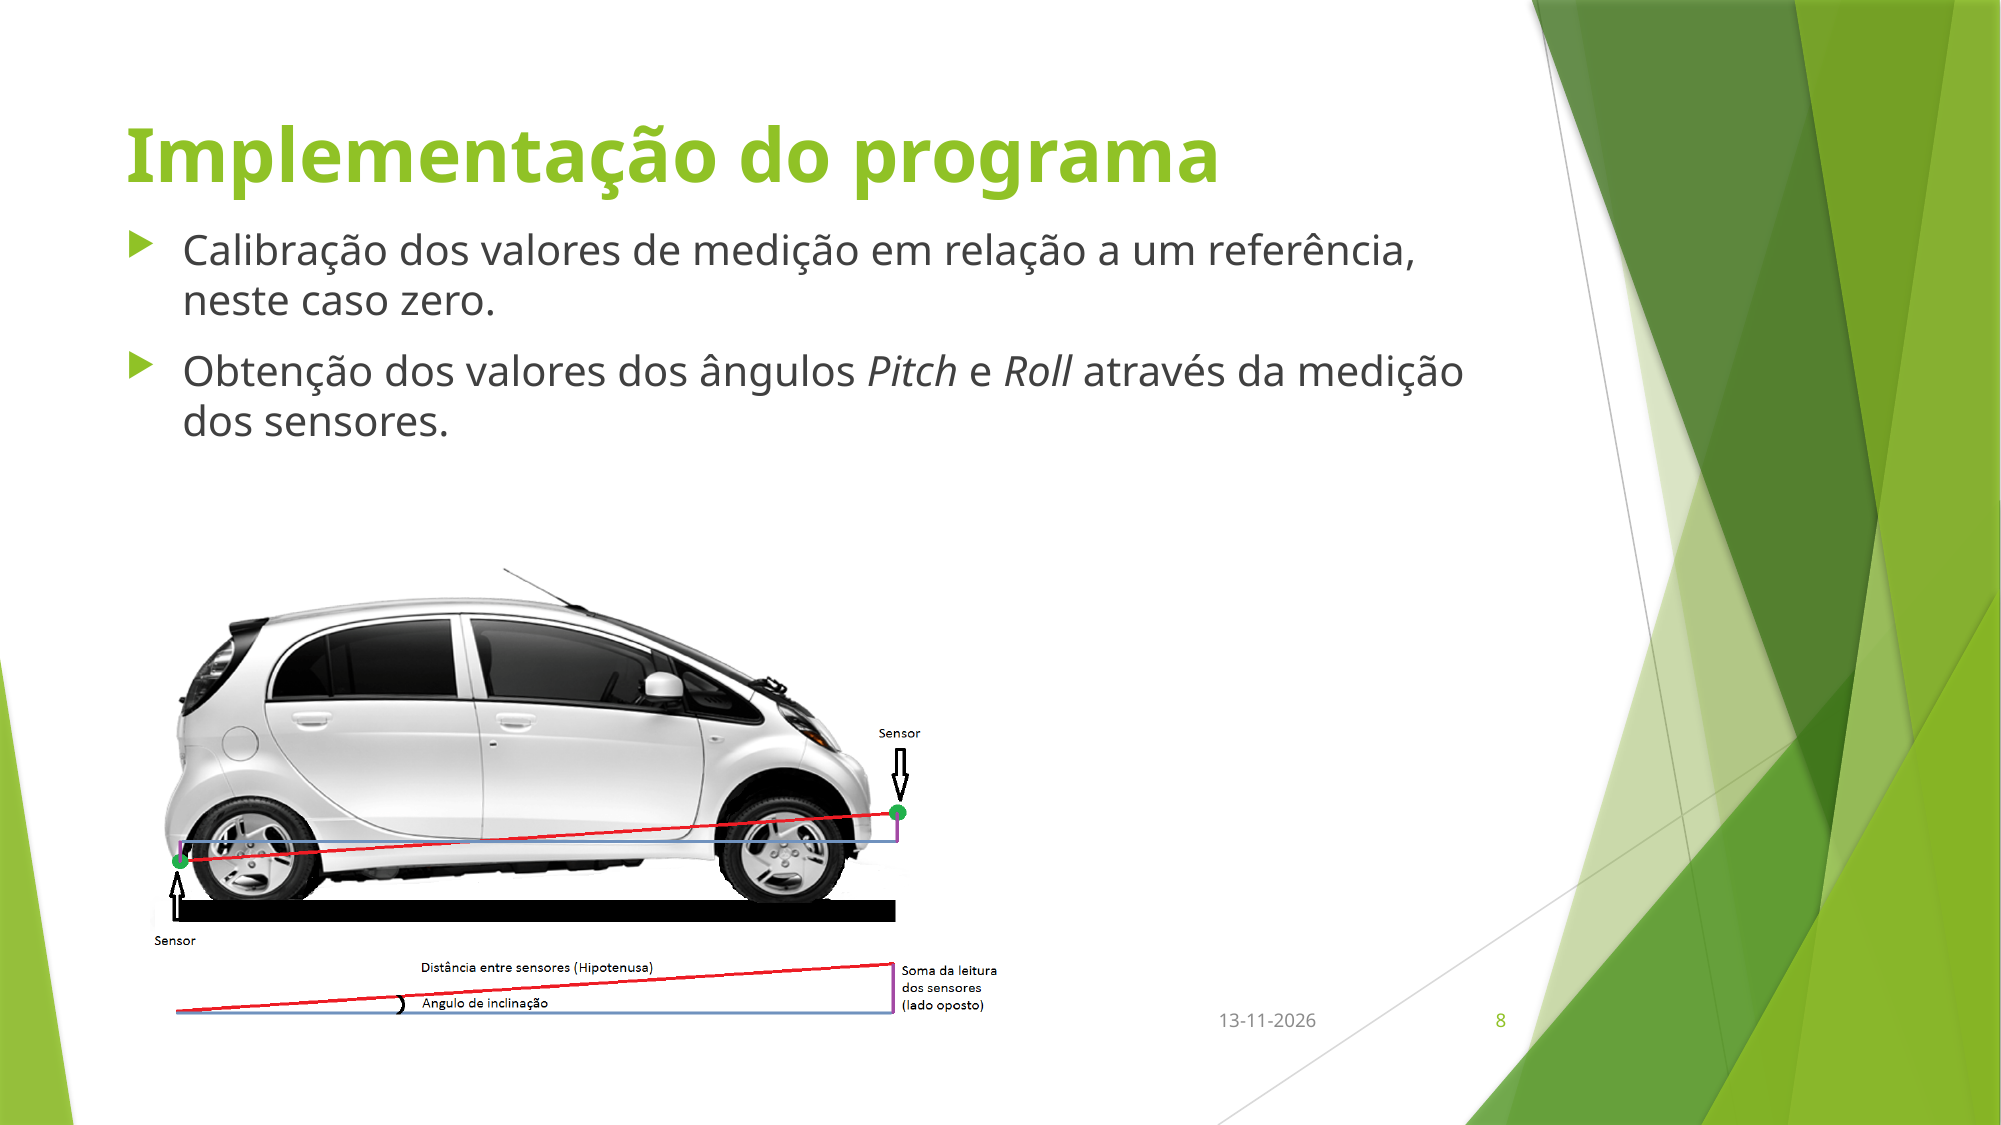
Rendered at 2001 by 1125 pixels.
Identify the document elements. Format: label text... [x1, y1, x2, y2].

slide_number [1181, 991, 1332, 1051]
slide_number 8 [1409, 991, 1522, 1051]
picture [150, 553, 1009, 1035]
title Implementação do programa [111, 99, 1522, 216]
